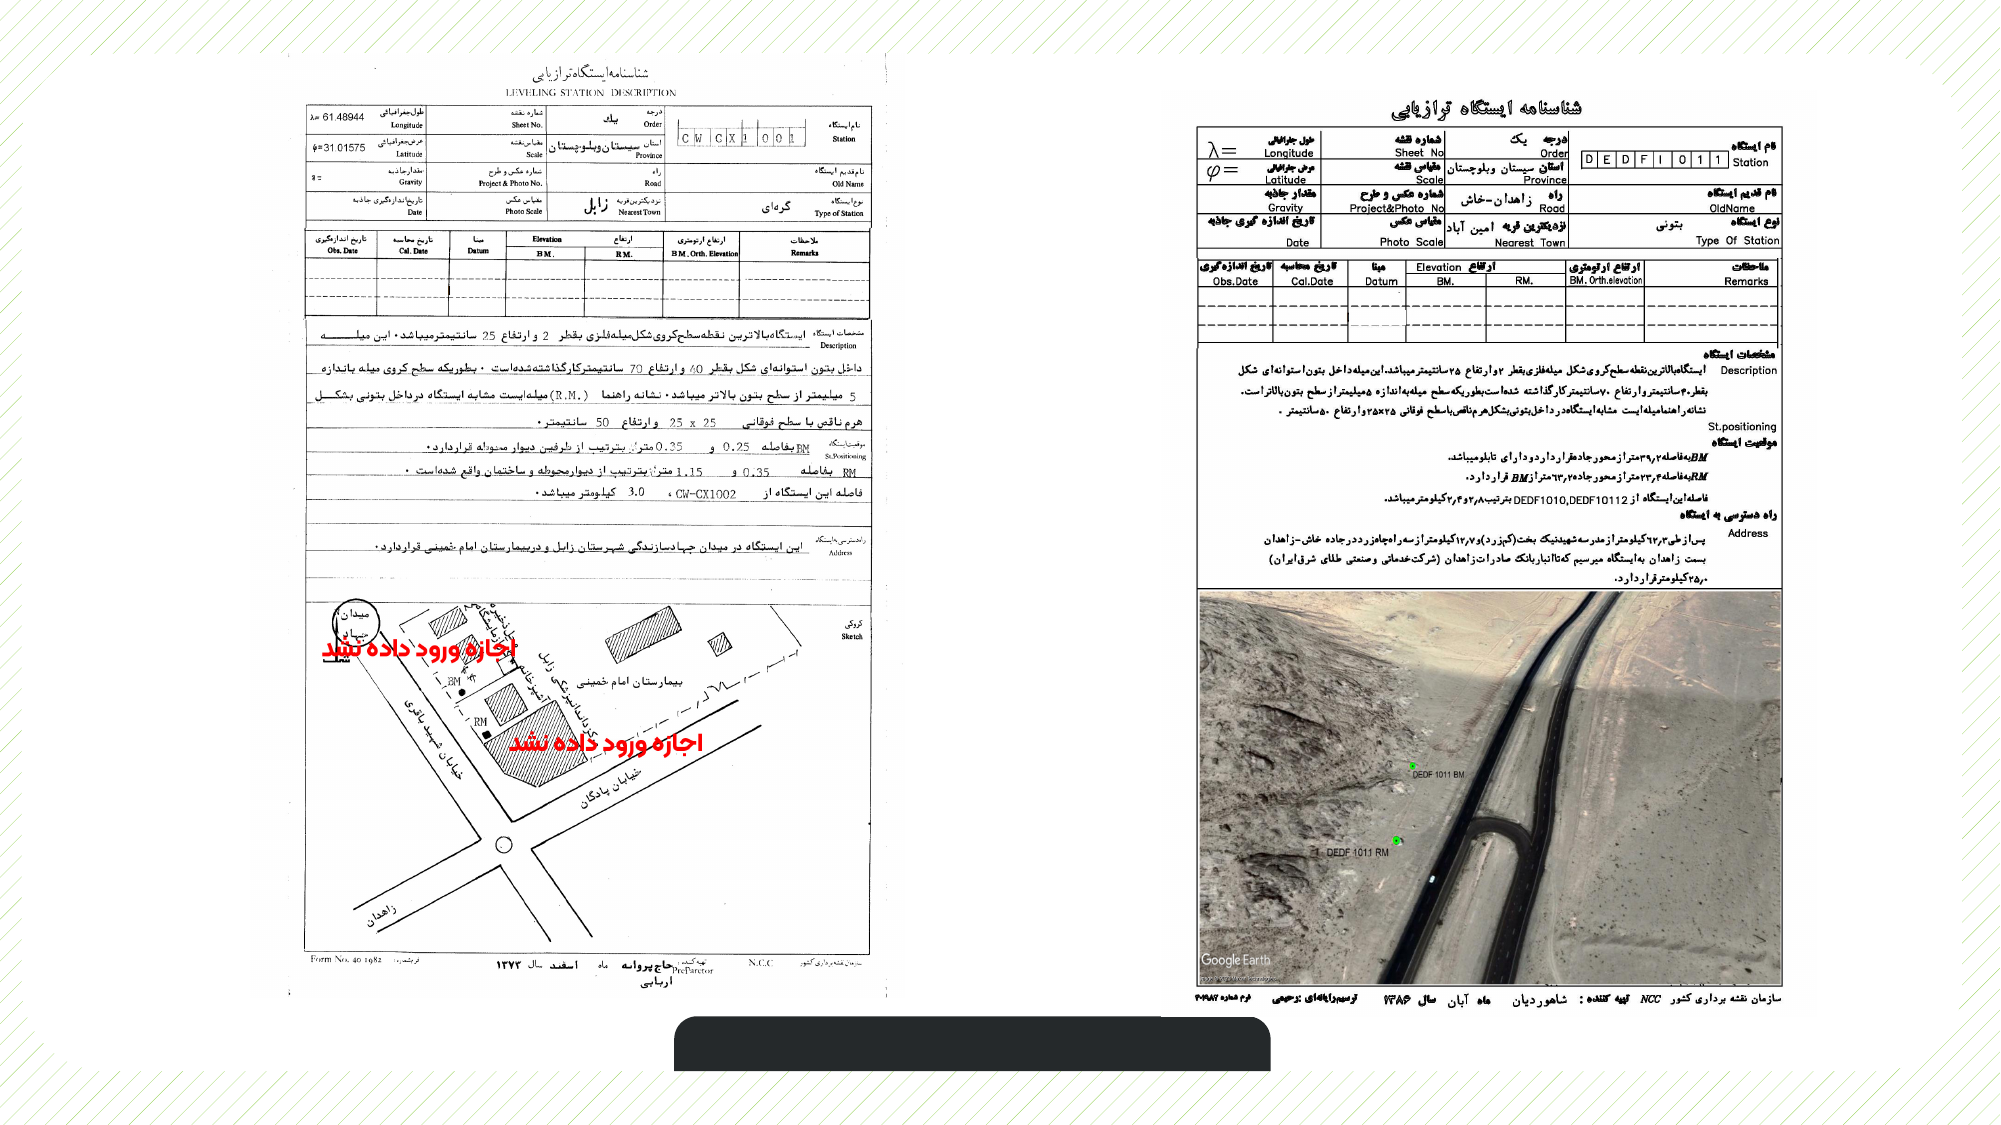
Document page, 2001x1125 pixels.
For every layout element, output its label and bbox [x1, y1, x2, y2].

picture [250, 53, 905, 999]
picture [1161, 90, 1817, 1017]
text_box [21, 53, 1962, 1072]
